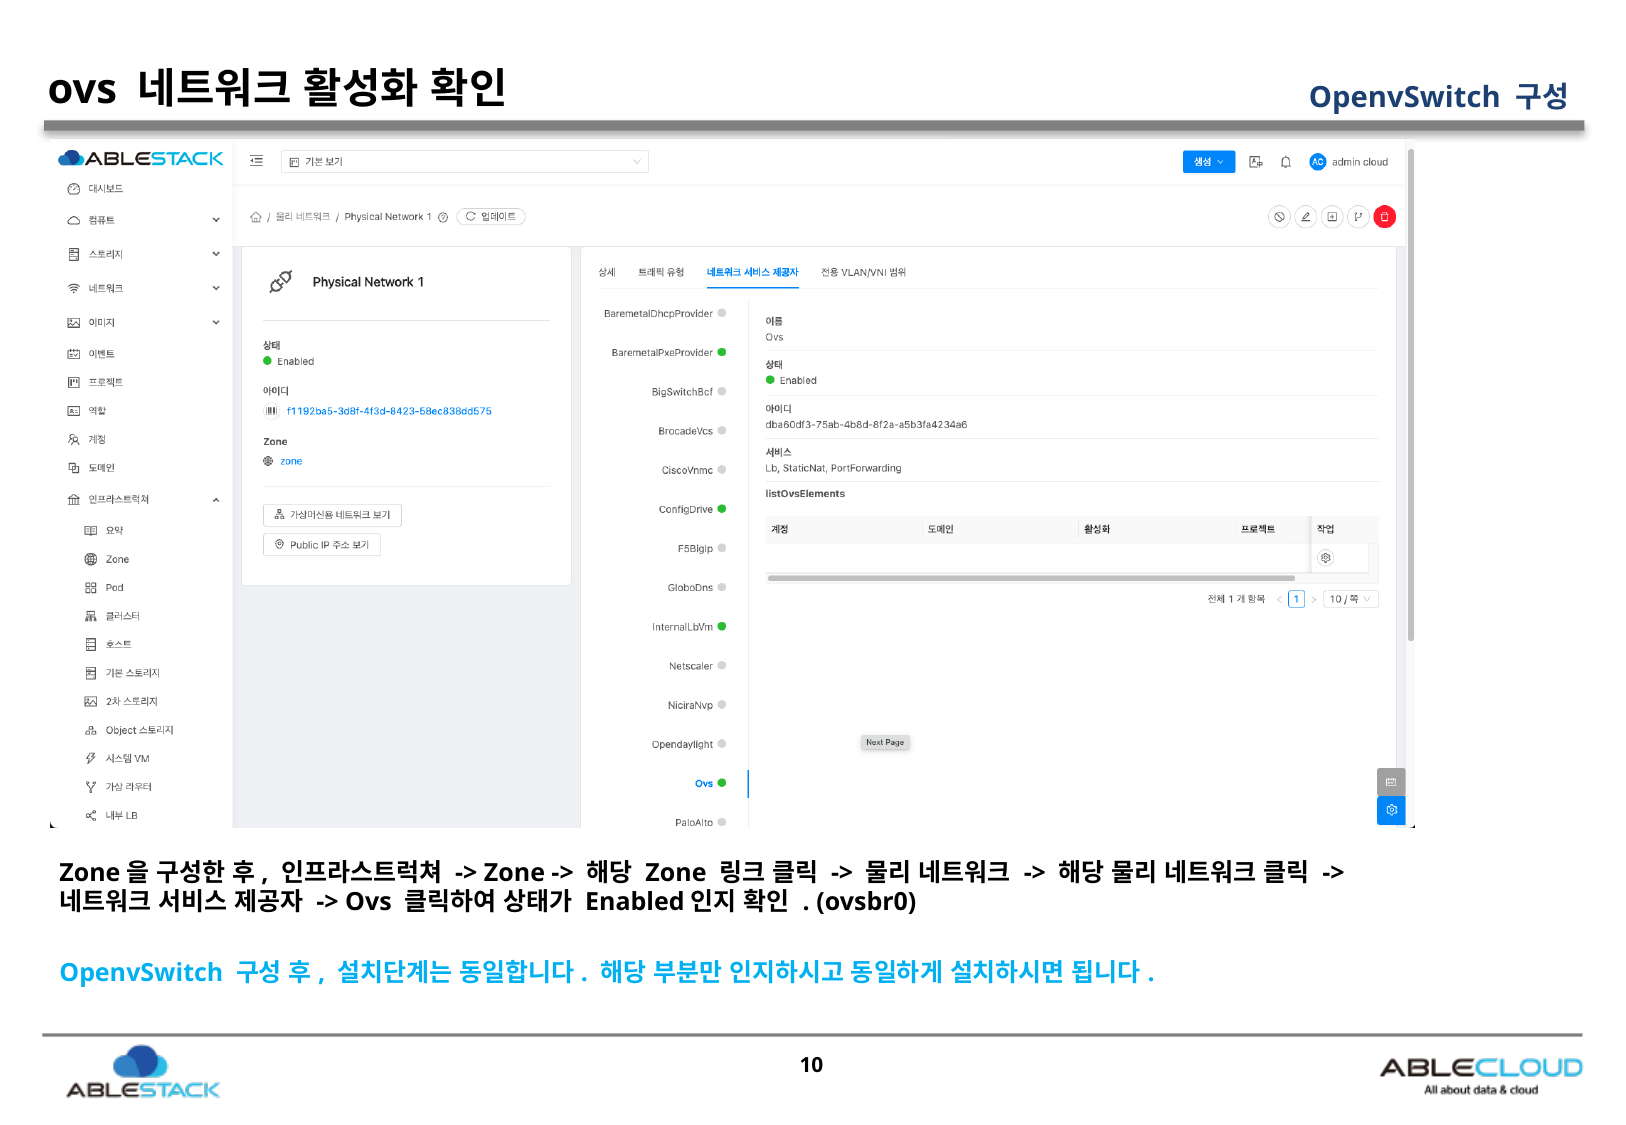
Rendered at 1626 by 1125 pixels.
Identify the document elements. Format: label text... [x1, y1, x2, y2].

picture [65, 1040, 222, 1106]
title ovs 네트워크 활성화 확인 [32, 54, 1108, 136]
picture [1378, 1050, 1585, 1103]
text_box Zone을 구성한 후, 인프라스트럭쳐 -> Zone -> 해당 Zone 링크 클릭 -> 물리 네트워크 -> 해당 물리 네트워크 클릭 -> 네트워크 서비스 제공자 -> Ovs 클릭하여 상태가 Enabled인지 확인 . (ovsbr0) OpenvSwitch 구성 후, 설치단계는 동일합니다. 해당 부분만 인지하시고 동일하게 설치하시면 됩니다. [44, 839, 1391, 1005]
picture [49, 138, 1416, 829]
list OpenvSwitch 구성 [1100, 64, 1585, 126]
